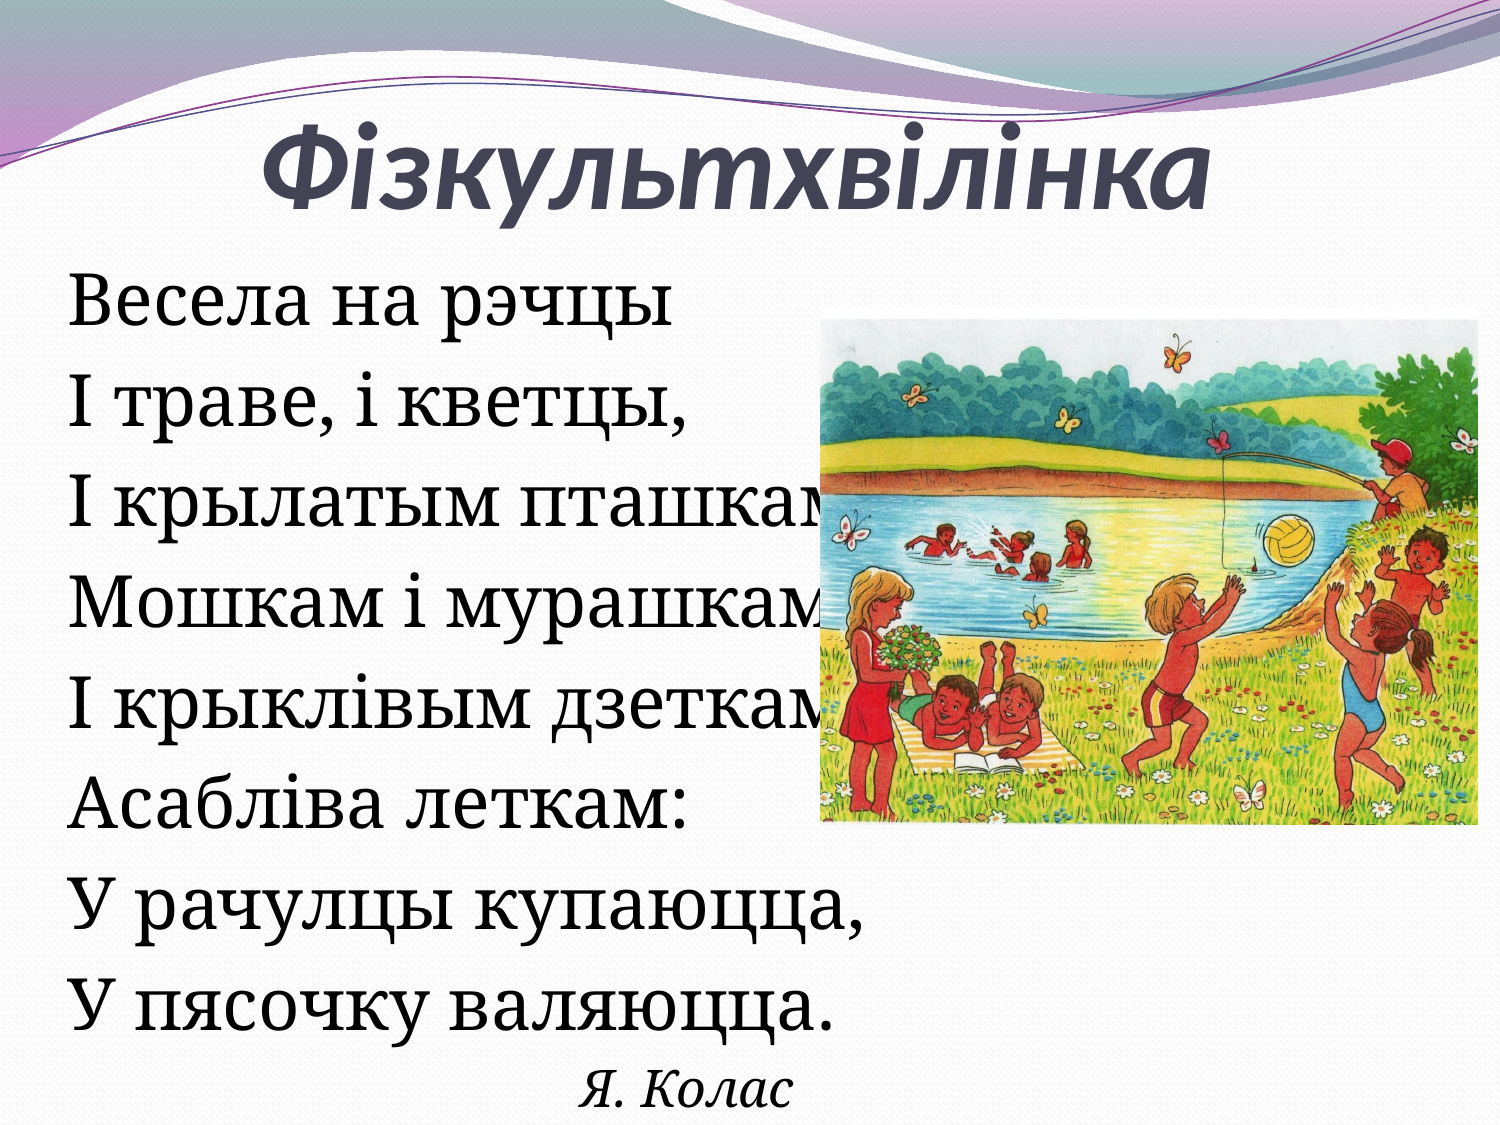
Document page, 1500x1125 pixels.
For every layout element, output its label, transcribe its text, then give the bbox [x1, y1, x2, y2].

picture [820, 308, 1478, 825]
title Фізкультхвілінка [75, 70, 1425, 235]
list Весела на рэчцы І траве, і кветцы, І крылатым пташкам, Мошкам і мурашкам, І крыклівым дзеткам, Асабліва леткам: У рачулцы купаюцца, У пясочку валяюцца. Я. Колас [53, 246, 1404, 1125]
